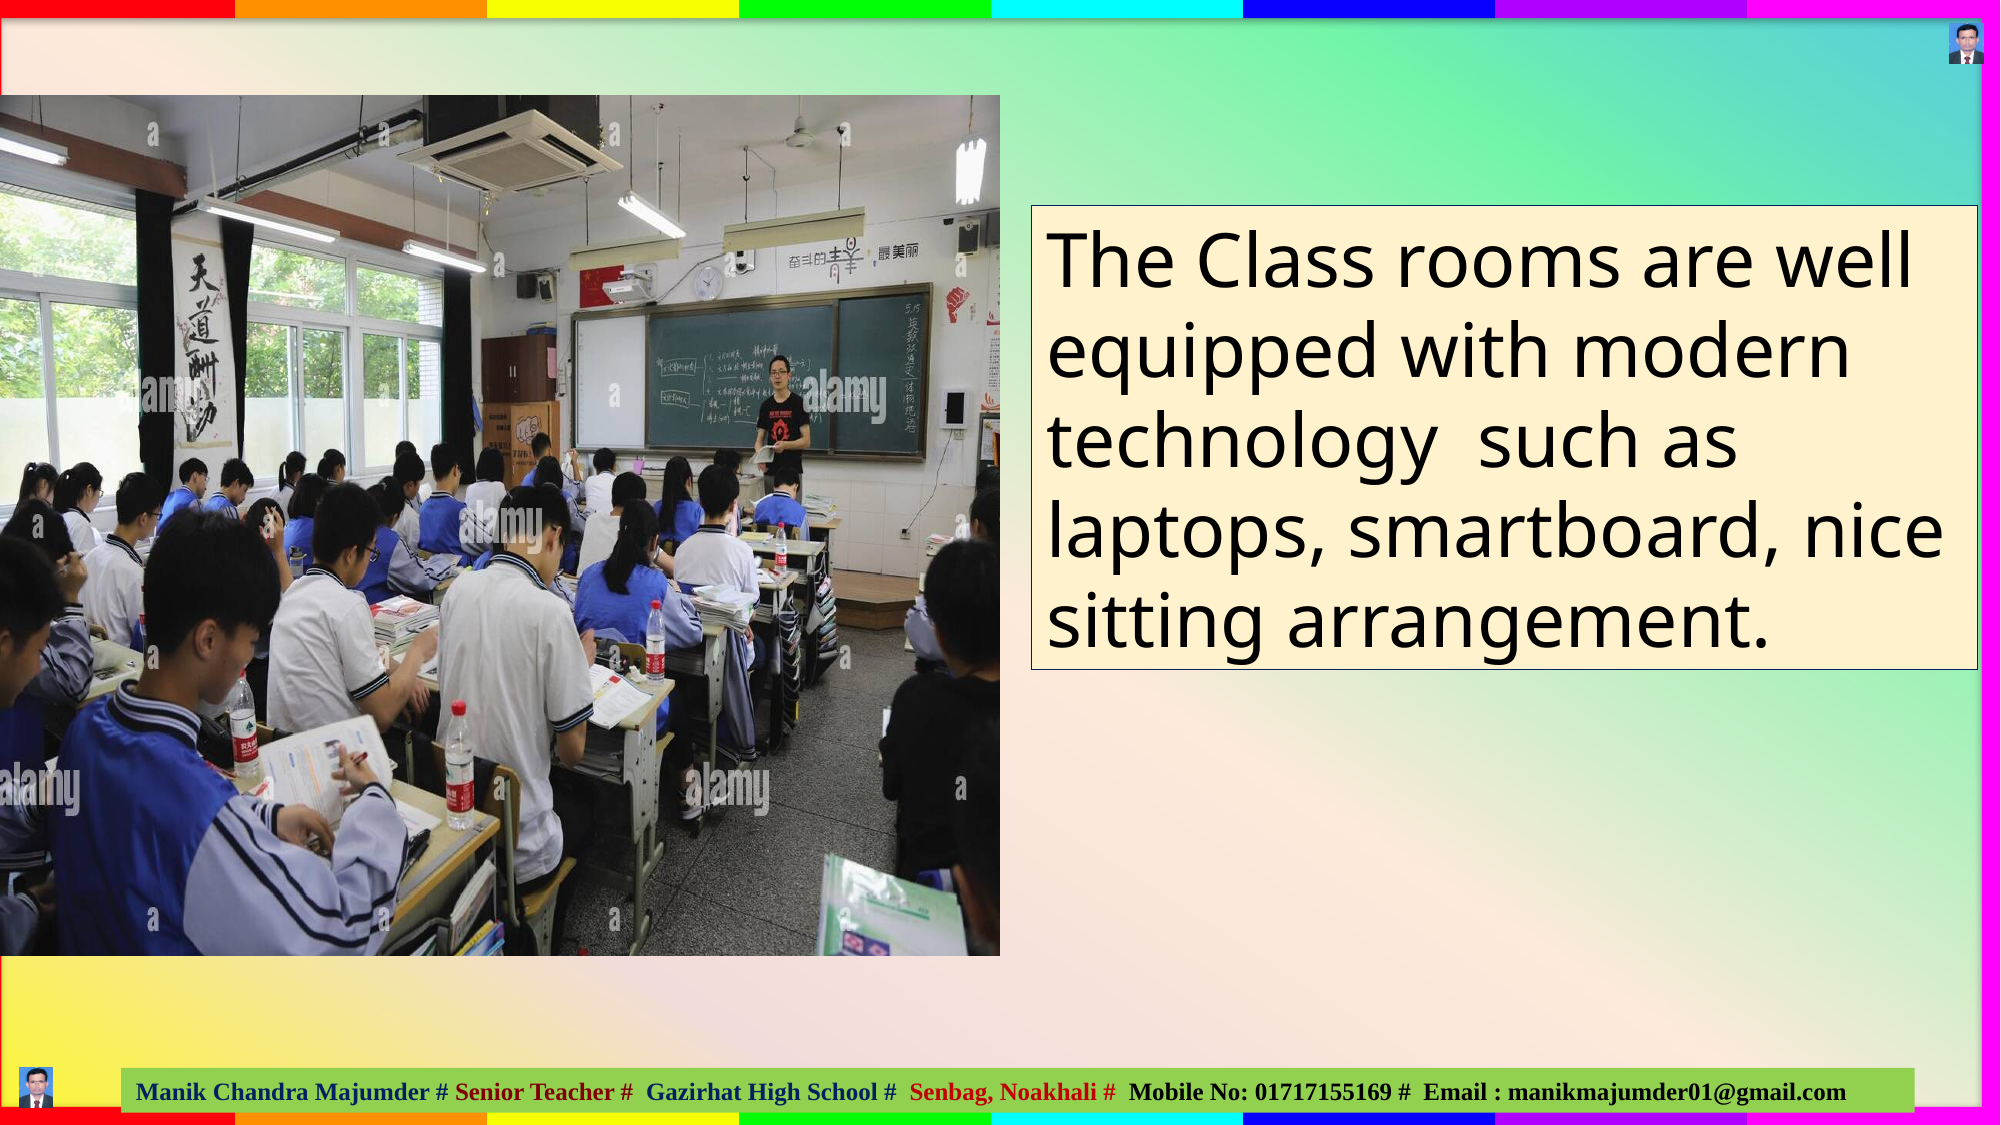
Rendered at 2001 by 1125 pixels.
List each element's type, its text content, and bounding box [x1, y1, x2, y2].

picture [0, 0, 2000, 1125]
text_box The Class rooms are well equipped with modern technology such as laptops, smartboard, nice sitting arrangement. [1031, 205, 1978, 670]
